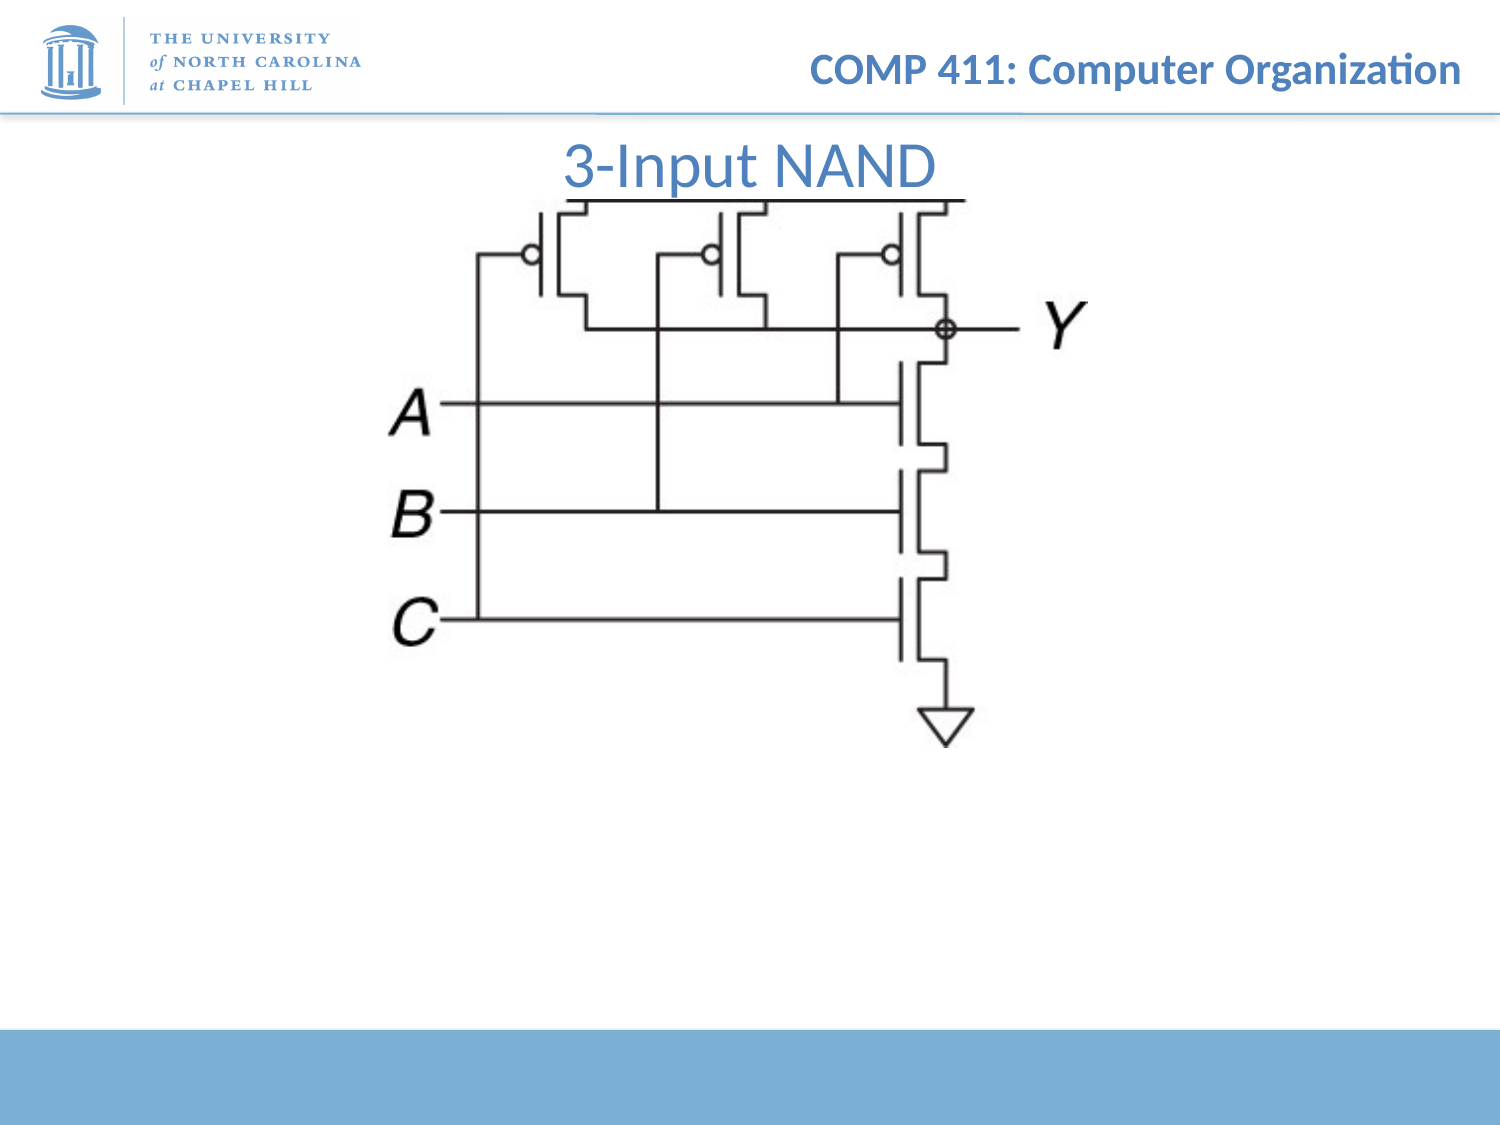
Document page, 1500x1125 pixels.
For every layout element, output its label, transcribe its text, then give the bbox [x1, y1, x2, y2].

picture [387, 199, 1088, 748]
title 3-Input NAND [0, 113, 1500, 209]
picture [41, 17, 361, 105]
